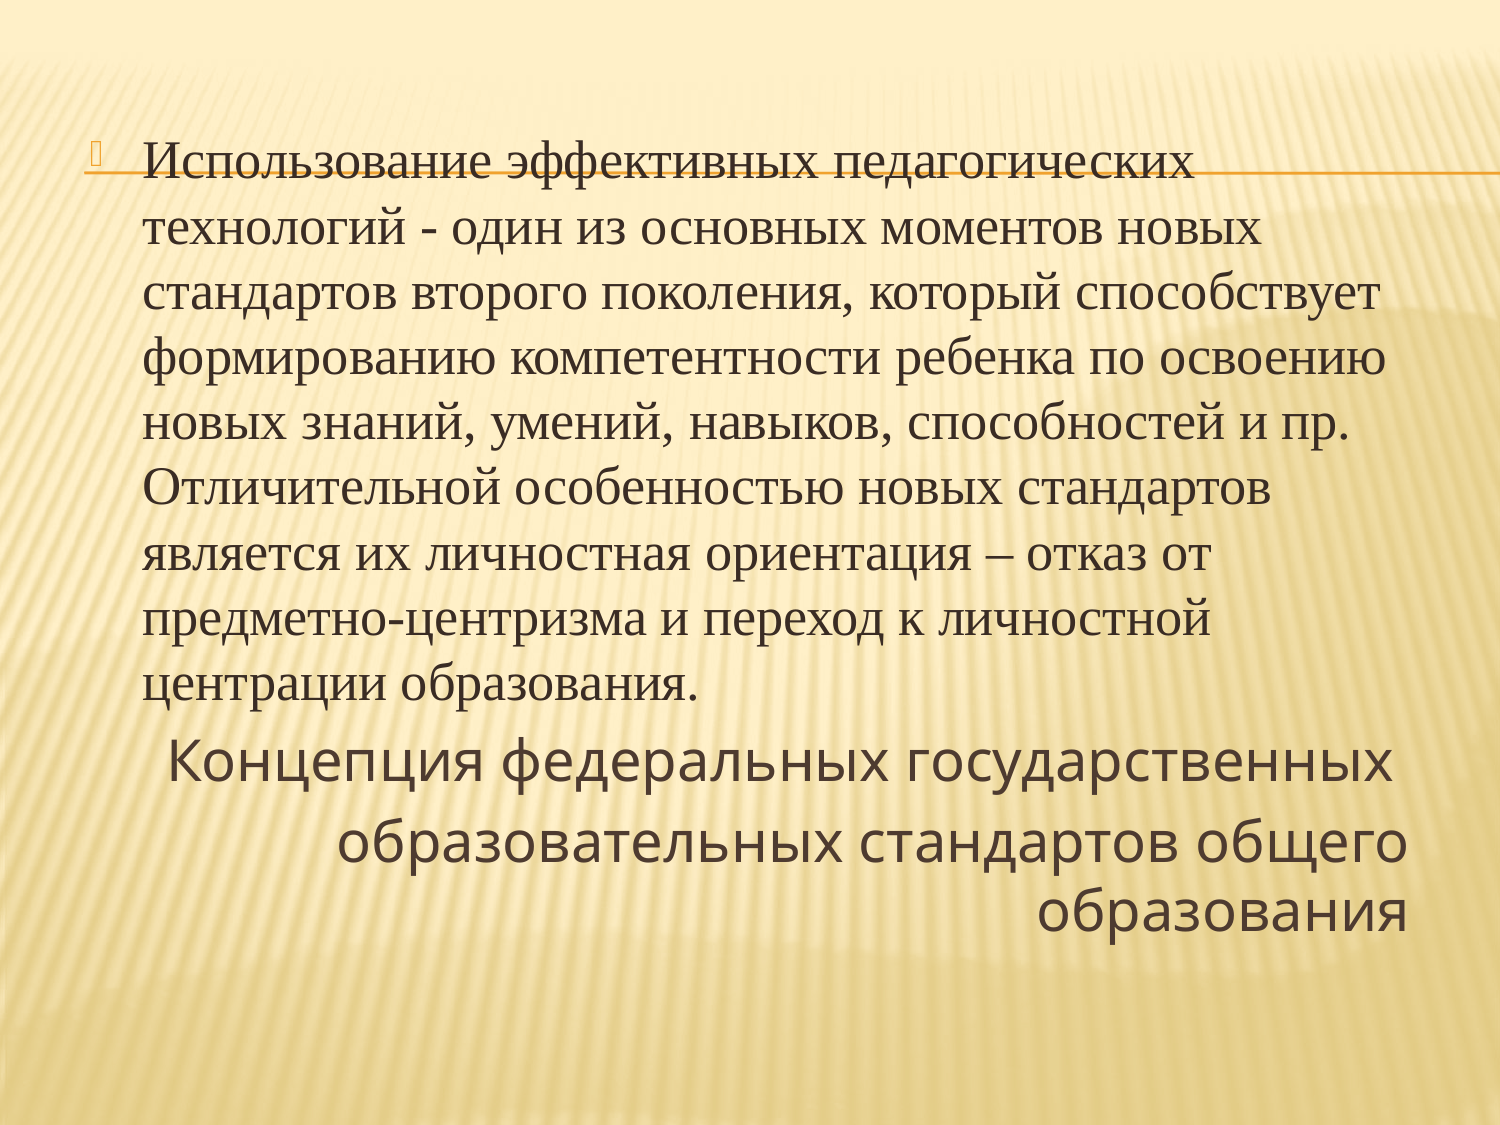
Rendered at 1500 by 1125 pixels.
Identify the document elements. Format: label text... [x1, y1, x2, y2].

list Использование эффективных педагогических технологий - один из основных моментов новых стандартов второго поколения, который способствует формированию компетентности ребенка по освоению новых знаний, умений, навыков, способностей и пр. Отличительной особенностью новых стандартов является их личностная ориентация – отказ от предметно-центризма и переход к личностной центрации образования. Концепция федеральных государственных образовательных стандартов общего образования [75, 117, 1425, 1005]
